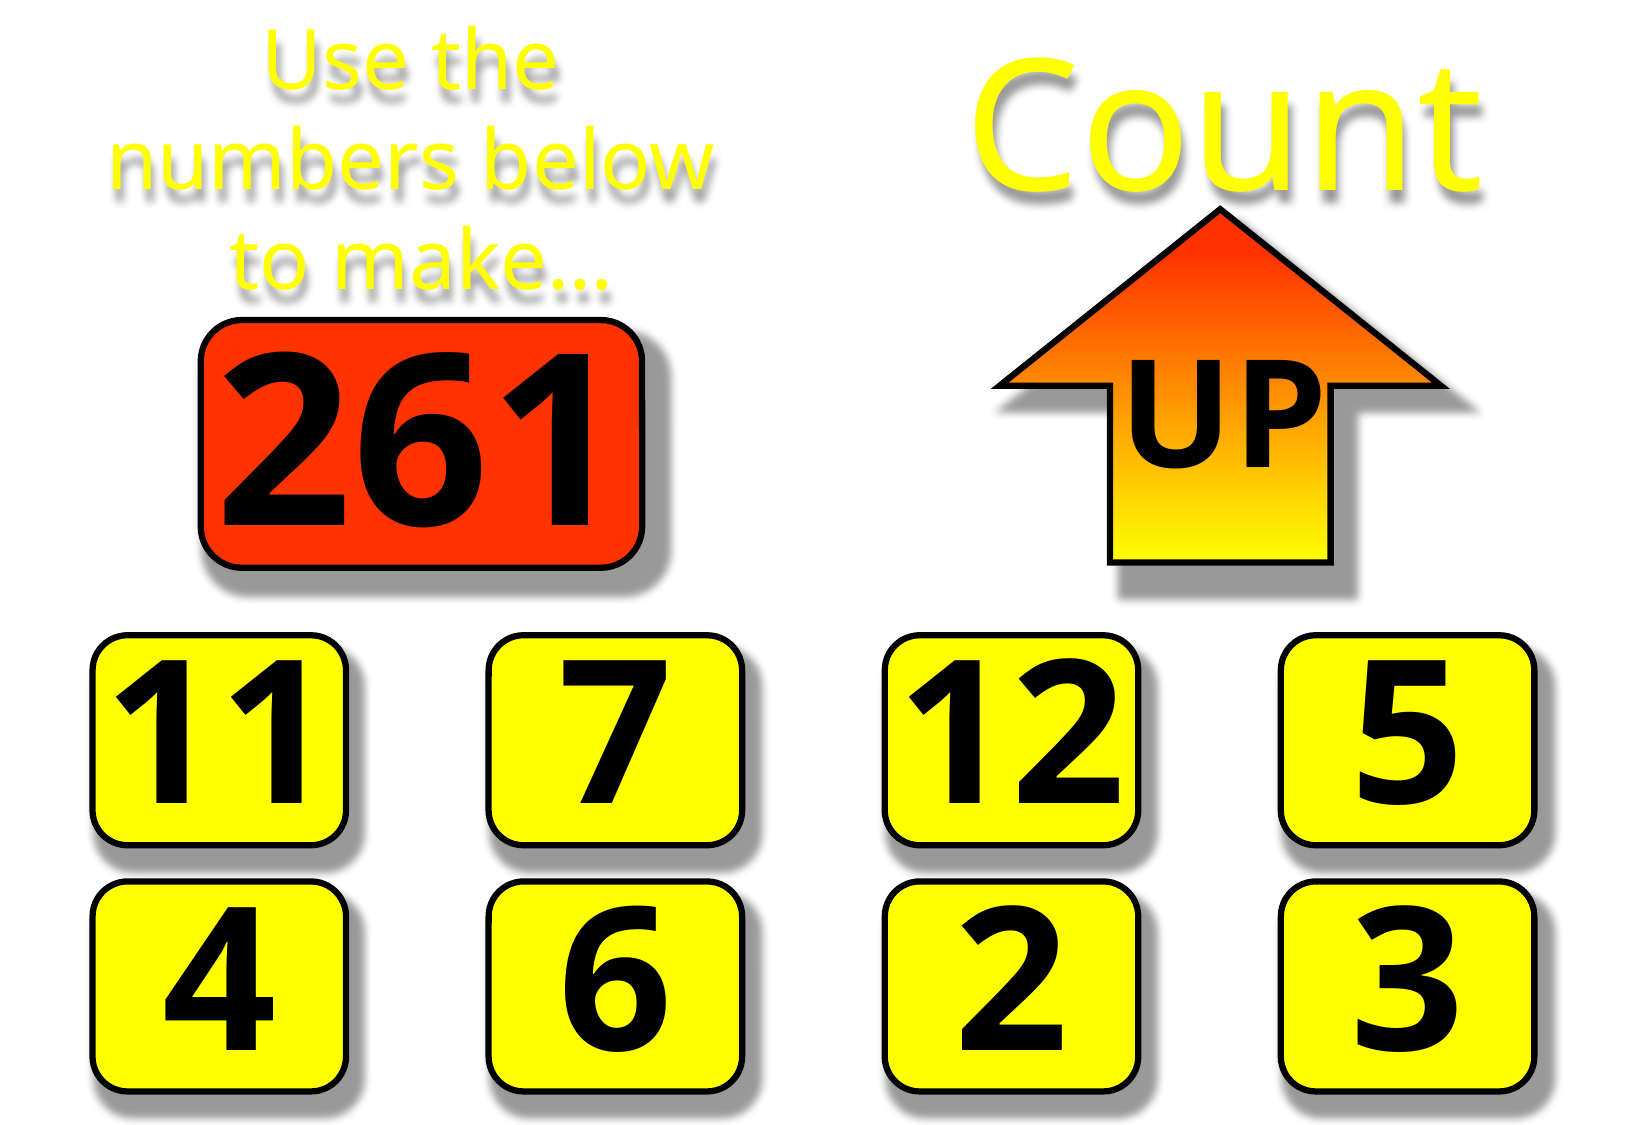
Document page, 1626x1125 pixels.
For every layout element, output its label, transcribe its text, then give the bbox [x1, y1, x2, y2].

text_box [1280, 854, 1535, 1101]
text_box Count [949, 0, 1499, 235]
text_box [884, 854, 1139, 1101]
text_box [1108, 505, 1332, 564]
text_box [996, 255, 1444, 387]
text_box Use the numbers below to make… [90, 0, 752, 314]
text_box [488, 854, 743, 1101]
text_box UP [1105, 310, 1343, 505]
text_box 261 [201, 278, 642, 581]
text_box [92, 854, 347, 1101]
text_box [92, 596, 1535, 854]
